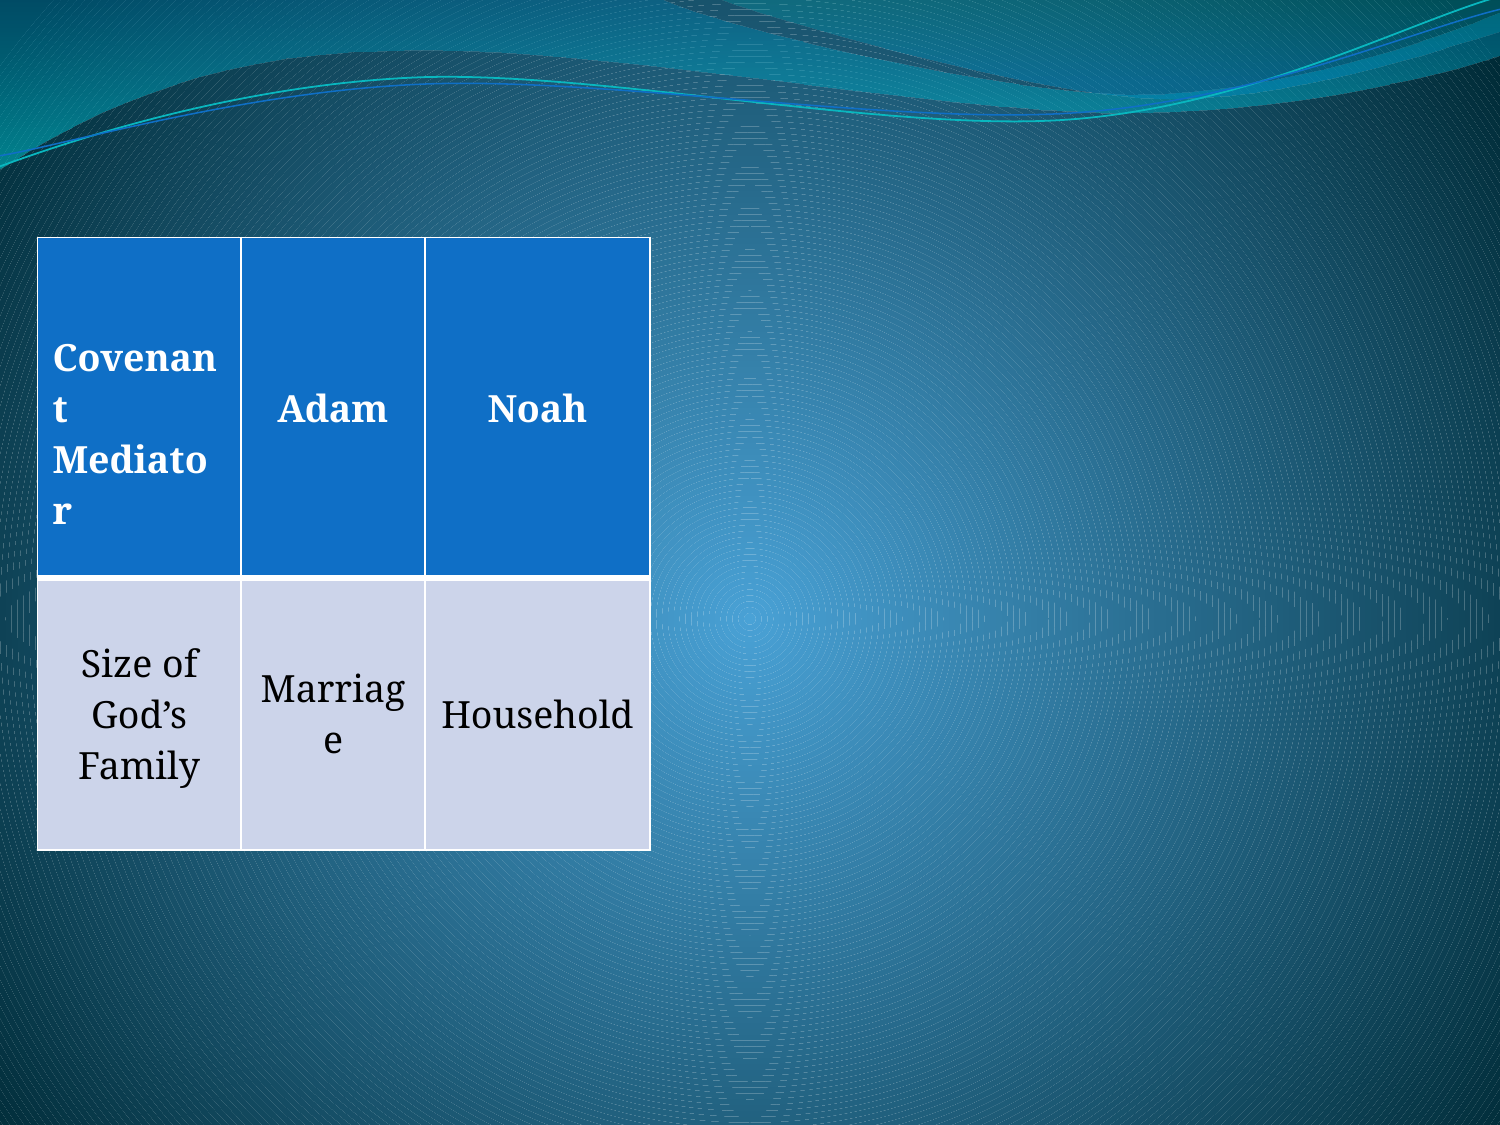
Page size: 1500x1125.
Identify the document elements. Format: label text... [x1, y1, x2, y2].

table_cell Size of God’s Family [38, 581, 240, 849]
table_cell Marriage [242, 581, 424, 849]
table_header Adam [242, 238, 424, 575]
table_cell Household [426, 581, 649, 849]
table_header Covenant Mediator [38, 238, 240, 575]
table_header Noah [426, 238, 649, 575]
